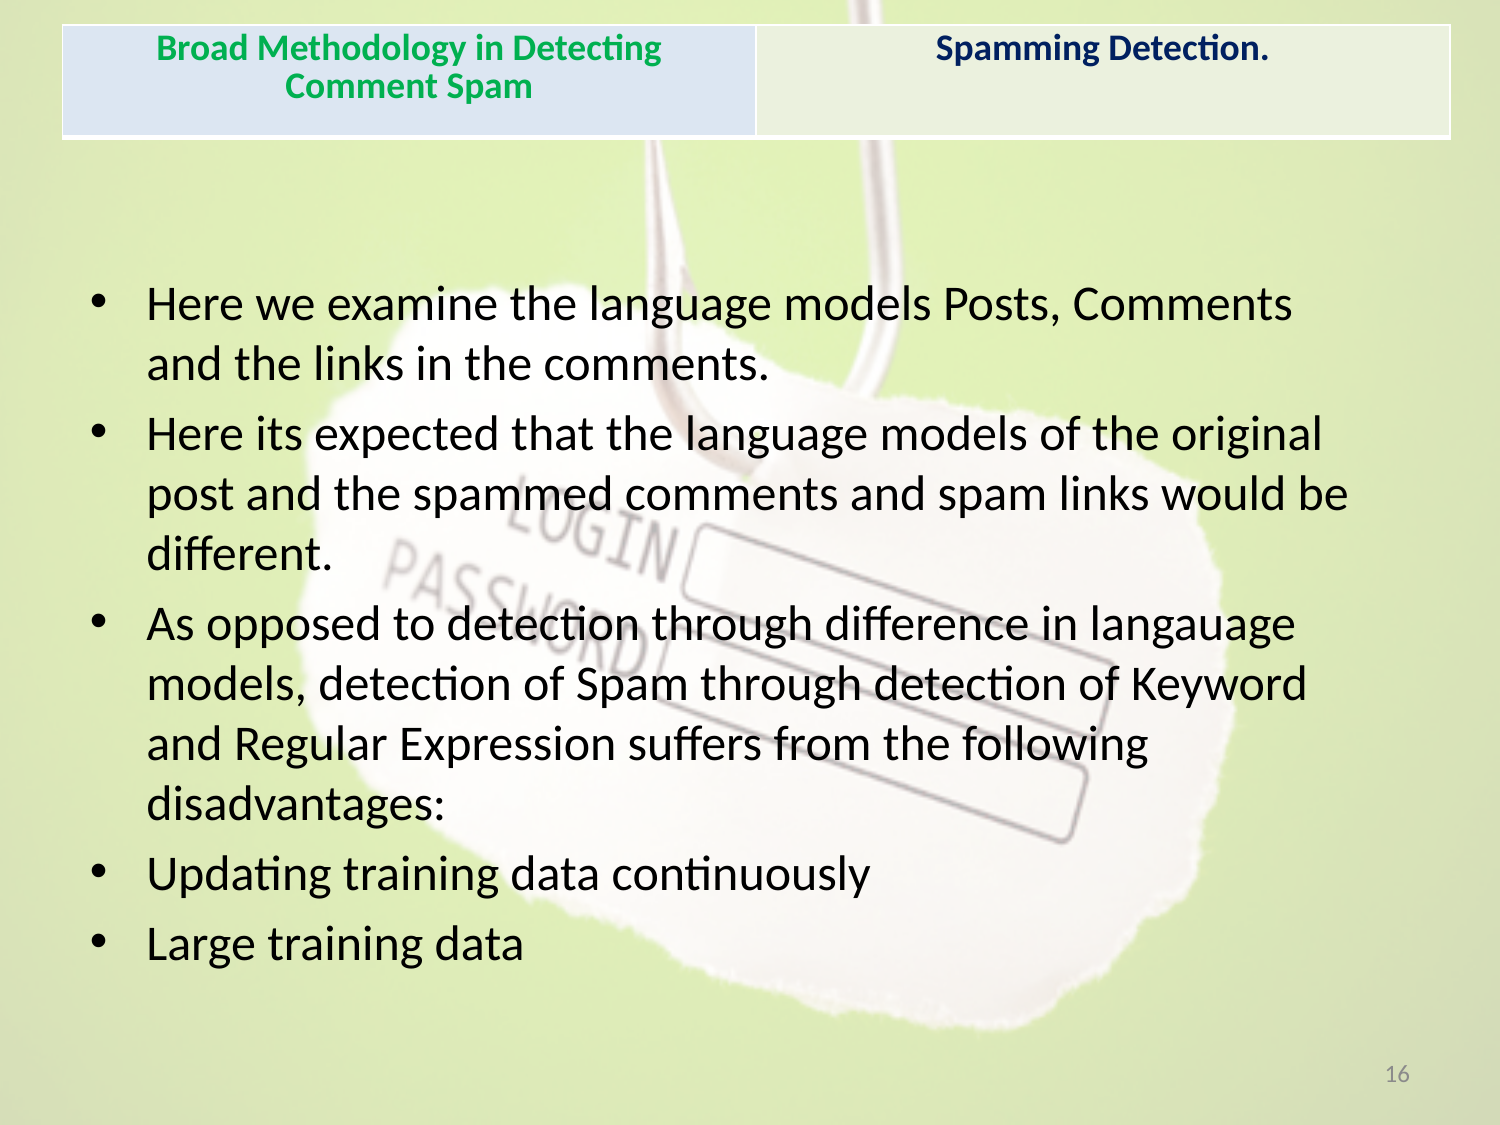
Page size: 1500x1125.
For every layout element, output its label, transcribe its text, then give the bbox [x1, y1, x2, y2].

list Here we examine the language models Posts, Comments and the links in the comments. Here its expected that the language models of the original post and the spammed comments and spam links would be different. As opposed to detection through difference in langauage models, detection of Spam through detection of Keyword and Regular Expression suffers from the following disadvantages: Updating training data continuously Large training data [74, 263, 1395, 916]
slide_number 16 [1074, 1042, 1425, 1103]
table_header Broad Methodology in Detecting Comment Spam [63, 26, 755, 135]
table_header Spamming Detection. [757, 26, 1449, 135]
